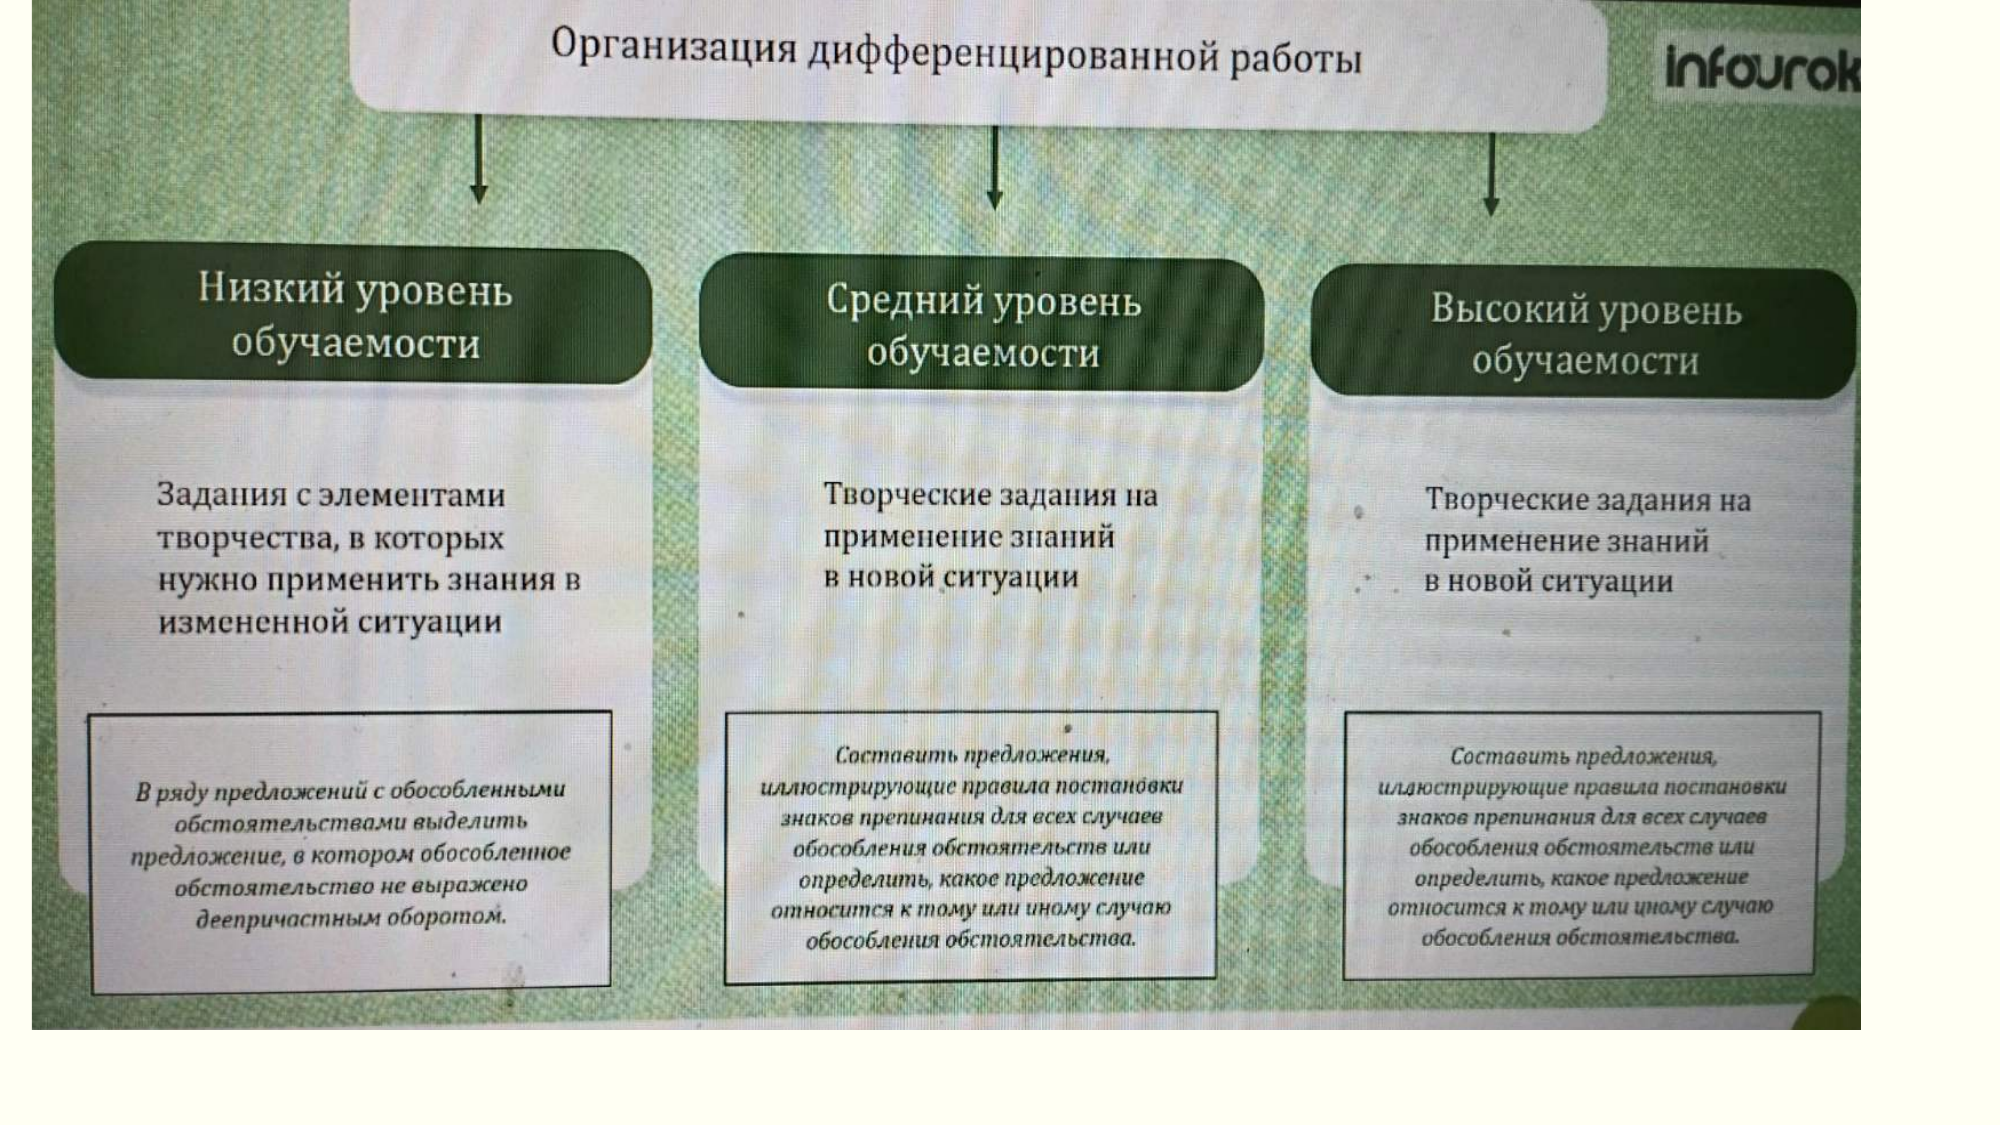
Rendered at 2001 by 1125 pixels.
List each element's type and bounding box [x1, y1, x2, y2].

picture [31, 0, 1861, 1030]
